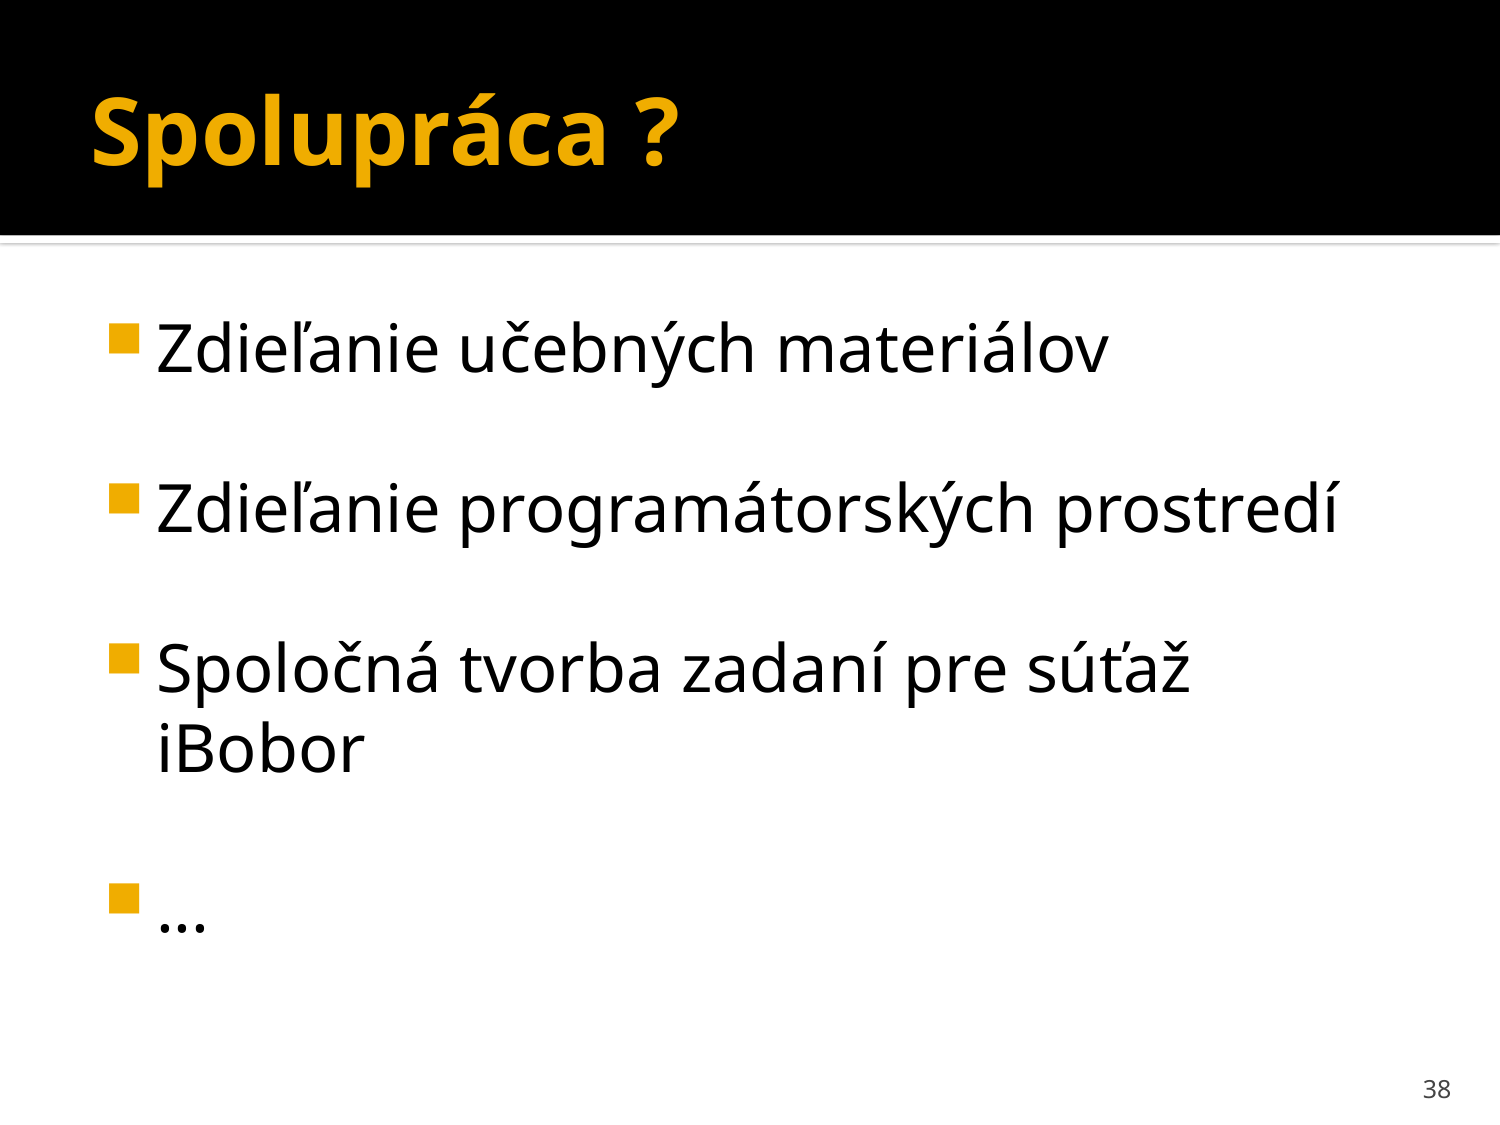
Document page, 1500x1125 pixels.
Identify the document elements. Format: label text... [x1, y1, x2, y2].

list Zdieľanie učebných materiálov Zdieľanie programátorských prostredí Spoločná tvorba zadaní pre súťaž iBobor ... [75, 291, 1425, 1050]
slide_number 38 [1345, 1062, 1467, 1108]
title Spolupráca ? [75, 25, 1425, 231]
